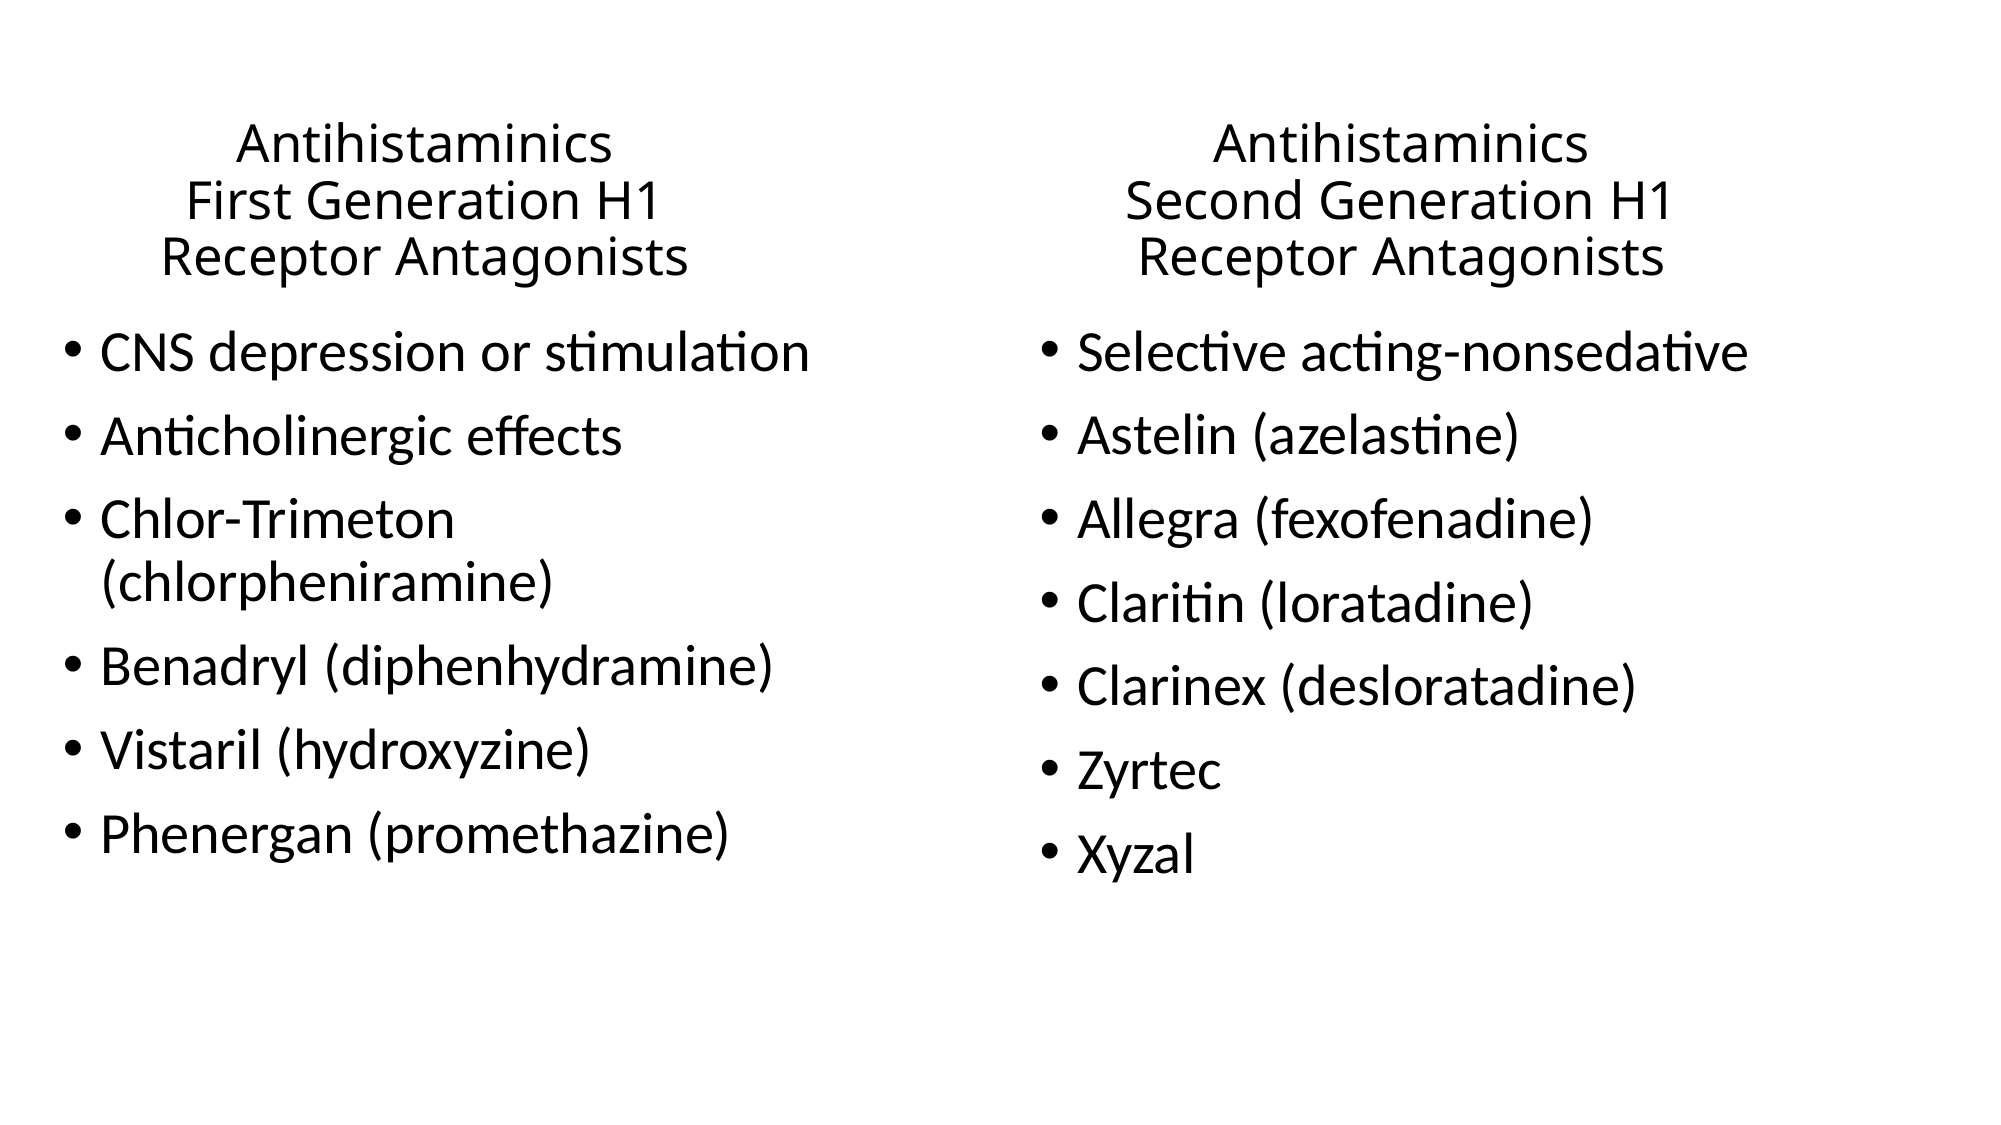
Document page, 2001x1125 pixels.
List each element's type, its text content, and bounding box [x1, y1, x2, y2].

text_box Antihistaminics Second Generation H1 Receptor Antagonists [1091, 108, 1704, 296]
title Antihistaminics First Generation H1 Receptor Antagonists [114, 108, 728, 296]
text_box Selective acting-nonsedative Astelin (azelastine) Allegra (fexofenadine) Claritin (loratadine) Clarinex (desloratadine) Zyrtec Xyzal [1024, 313, 1846, 1028]
list CNS depression or stimulation Anticholinergic effects Chlor-Trimeton (chlorpheniramine) Benadryl (diphenhydramine) Vistaril (hydroxyzine) Phenergan (promethazine) [47, 313, 869, 1028]
